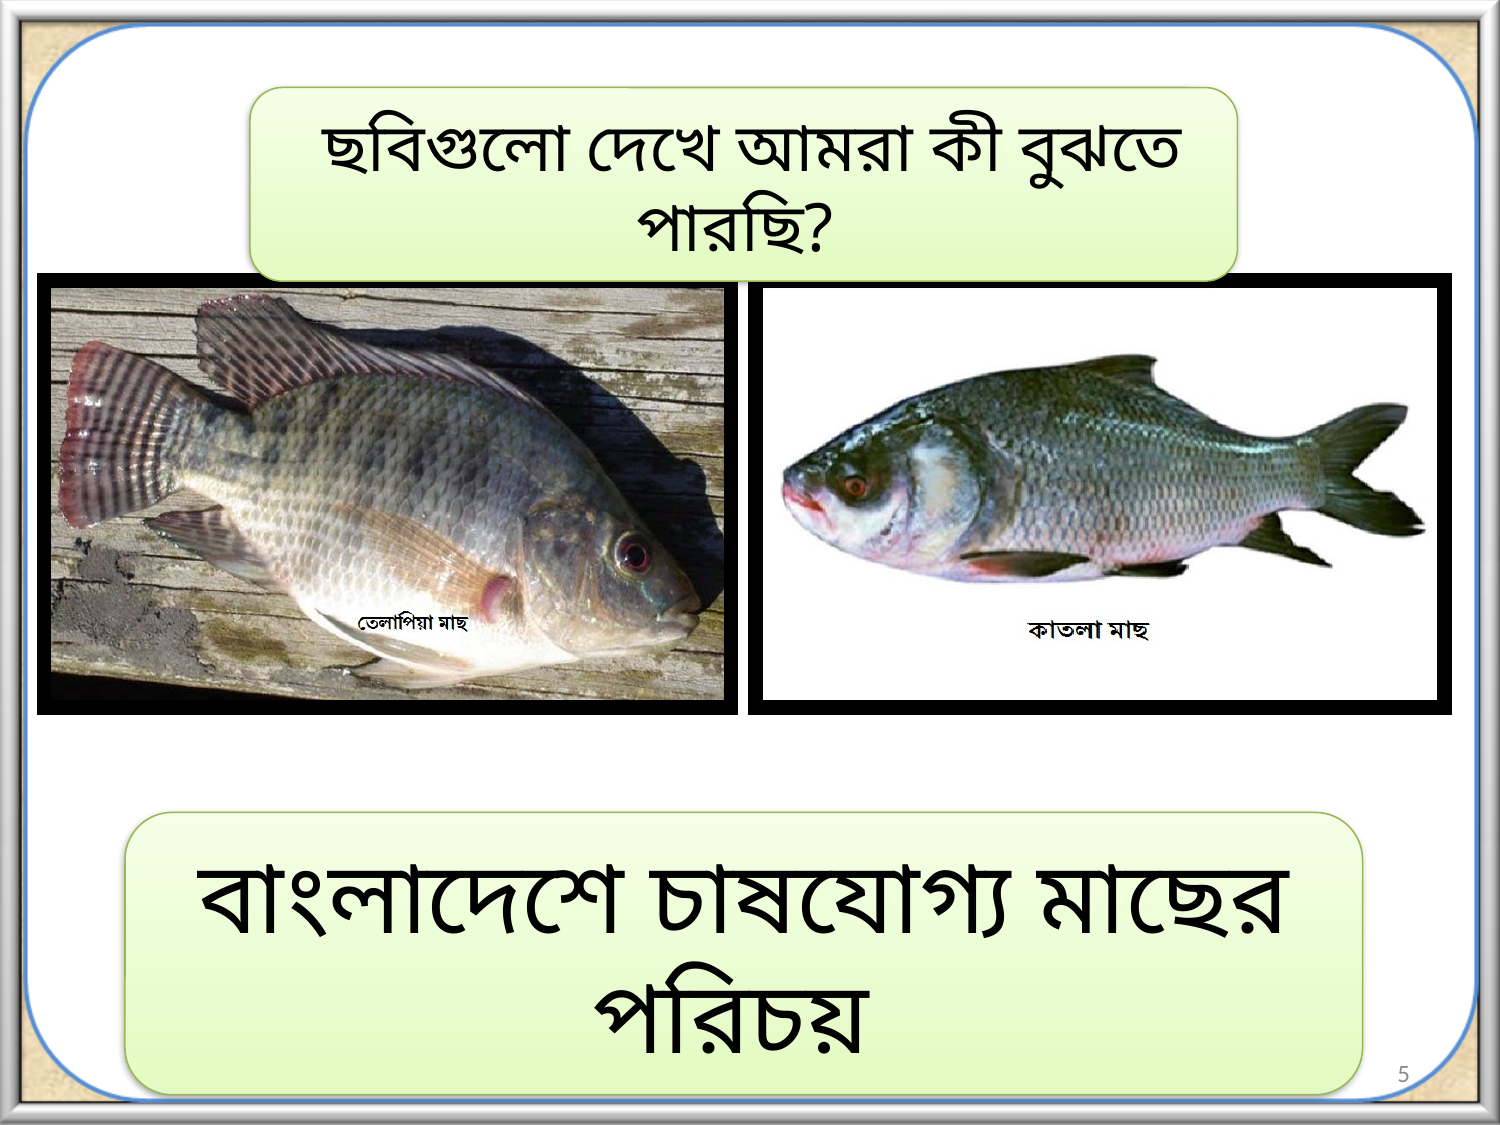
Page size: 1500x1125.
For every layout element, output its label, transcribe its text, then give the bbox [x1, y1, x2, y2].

text_box বাংলাদেশে চাষযোগ্য মাছের পরিচয় [124, 811, 1364, 1096]
text_box ছবিগুলো দেখে আমরা কী বুঝতে পারছি? [249, 86, 1239, 282]
picture [0, 0, 1500, 1125]
slide_number 5 [1074, 1042, 1425, 1103]
footer Apurba Agriculture cl 7 [512, 1042, 988, 1103]
